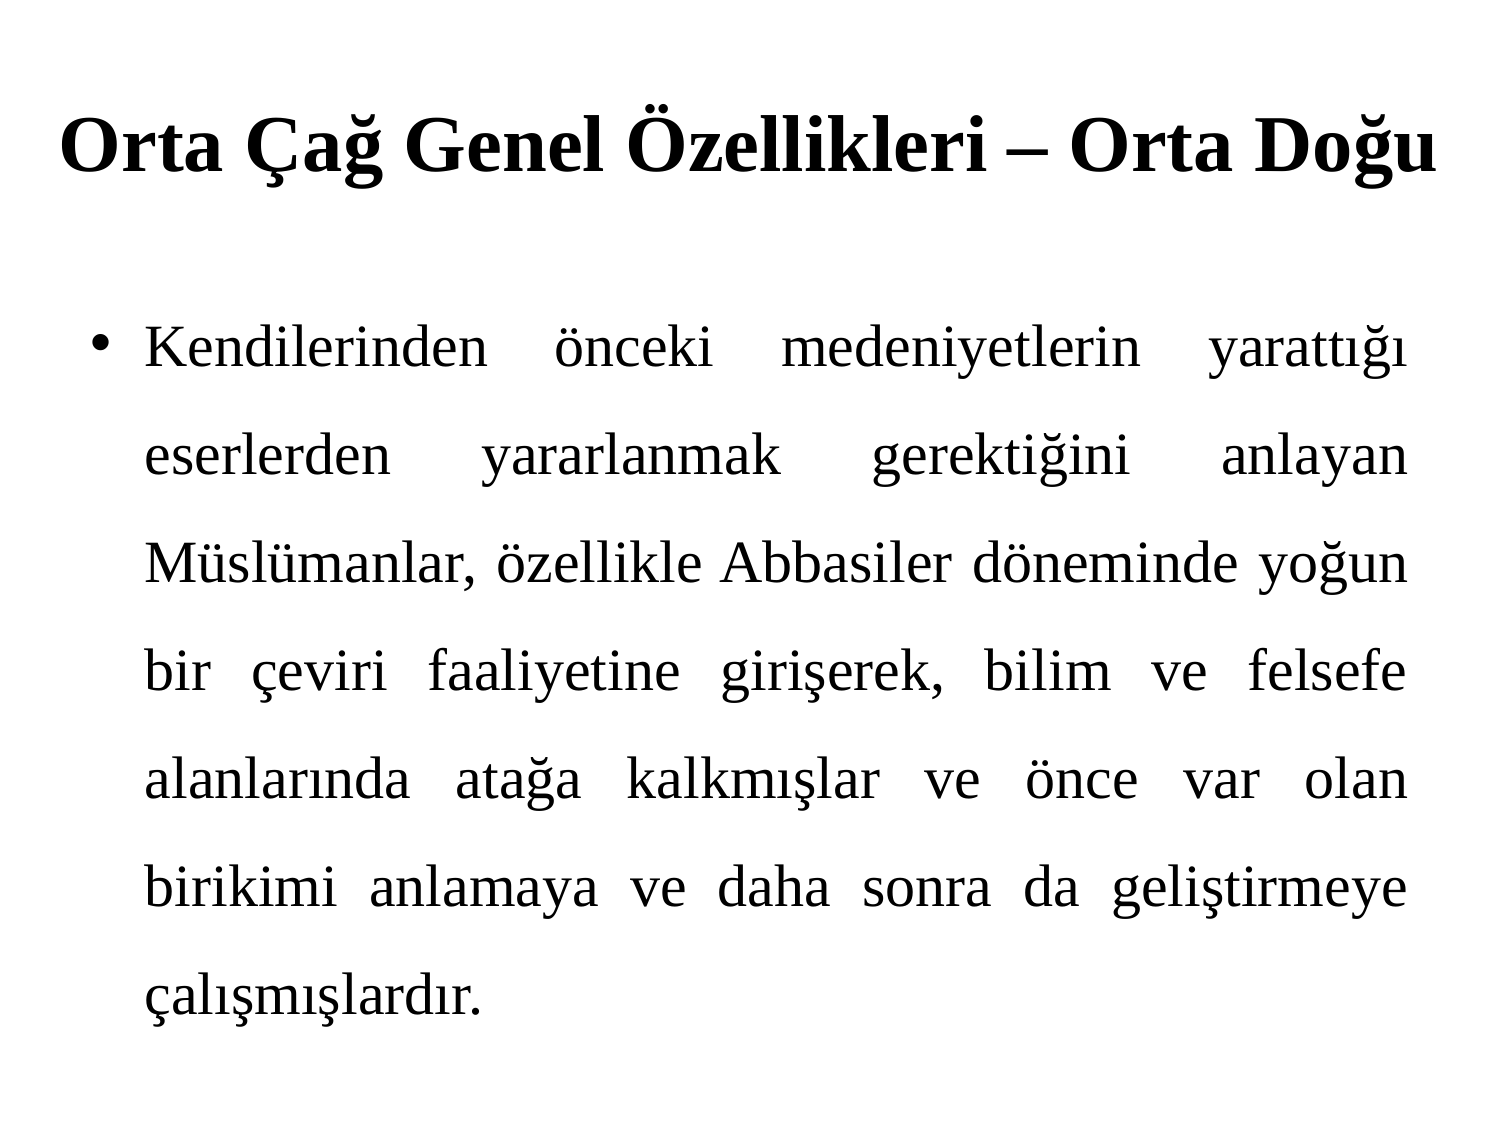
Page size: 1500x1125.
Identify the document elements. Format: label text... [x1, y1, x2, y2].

list Kendilerinden önceki medeniyetlerin yarattığı eserlerden yararlanmak gerektiğini anlayan Müslümanlar, özellikle Abbasiler döneminde yoğun bir çeviri faaliyetine girişerek, bilim ve felsefe alanlarında atağa kalkmışlar ve önce var olan birikimi anlamaya ve daha sonra da geliştirmeye çalışmışlardır. [75, 262, 1425, 1035]
title Orta Çağ Genel Özellikleri – Orta Doğu [0, 45, 1500, 233]
